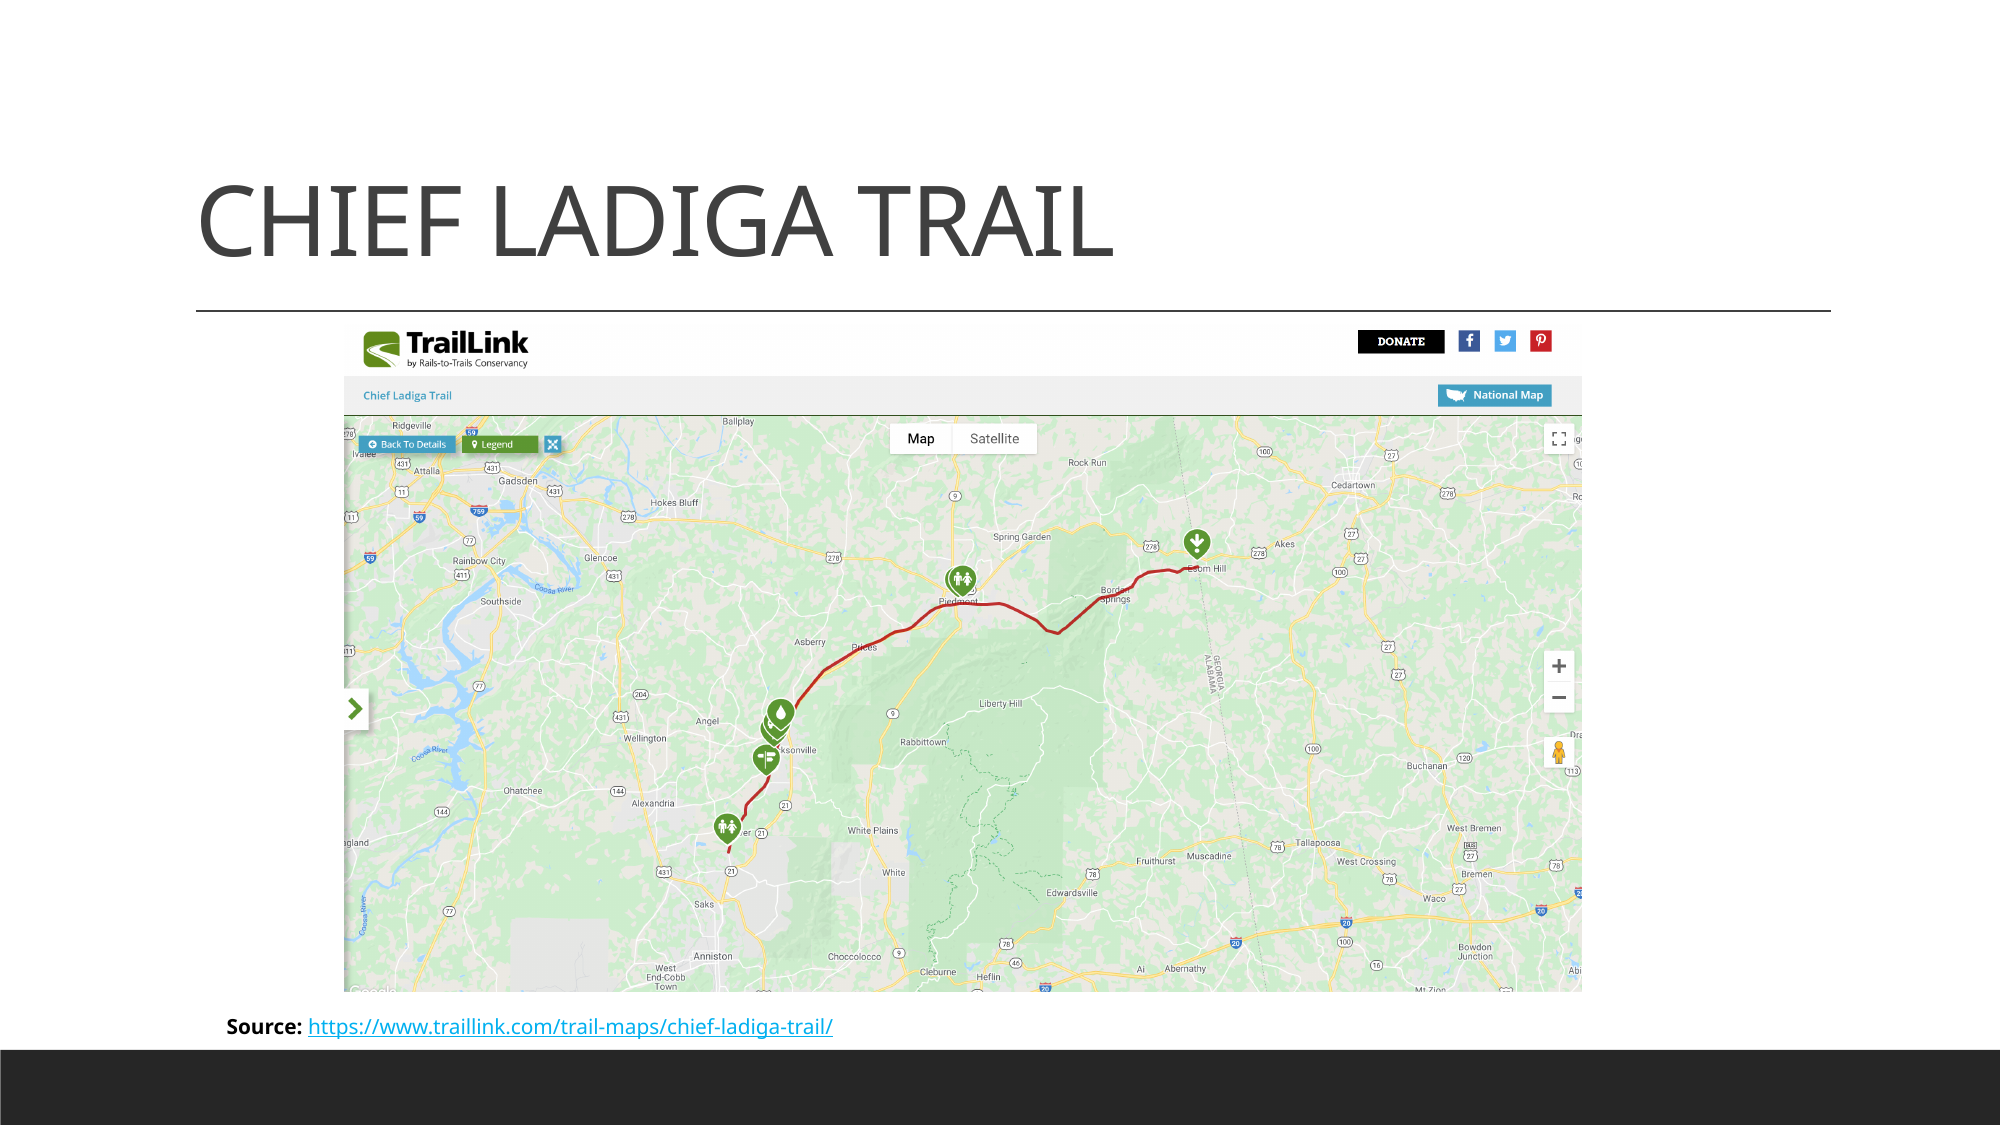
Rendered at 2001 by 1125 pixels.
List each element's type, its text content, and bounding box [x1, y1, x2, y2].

title CHIEF LADIGA TRAIL [180, 47, 1830, 285]
picture [343, 323, 1583, 993]
text_box Source: https://www.traillink.com/trail-maps/chief-ladiga-trail/ [211, 1005, 1164, 1049]
